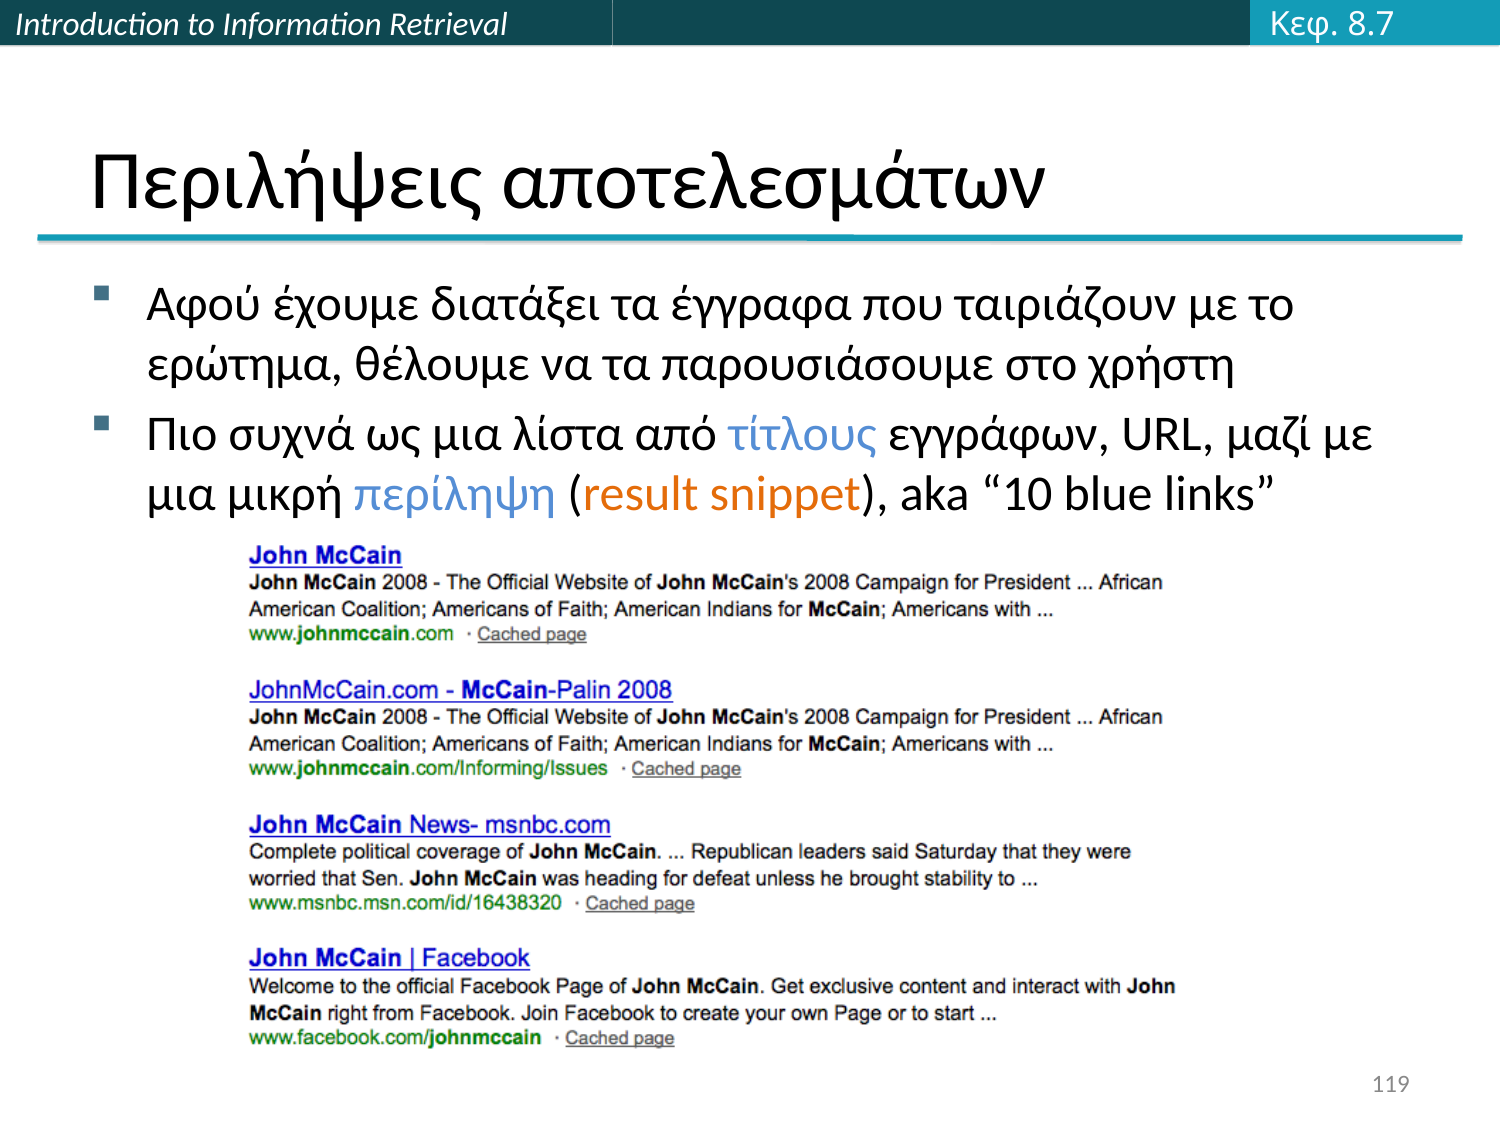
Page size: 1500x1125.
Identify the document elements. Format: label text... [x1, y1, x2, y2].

title Περιλήψεις αποτελεσμάτων [74, 44, 1426, 233]
list Αφού έχουμε διατάξει τα έγγραφα που ταιριάζουν με το ερώτημα, θέλουμε να τα παρουσιάσουμε στο χρήστη Πιο συχνά ως μια λίστα από τίτλους εγγράφων, URL, μαζί με μια μικρή περίληψη (result snippet), aka “10 blue links” [74, 262, 1410, 551]
picture [237, 537, 1188, 1061]
text_box Κεφ. 8.7 [1254, 0, 1410, 50]
slide_number 119 [1074, 1062, 1425, 1103]
